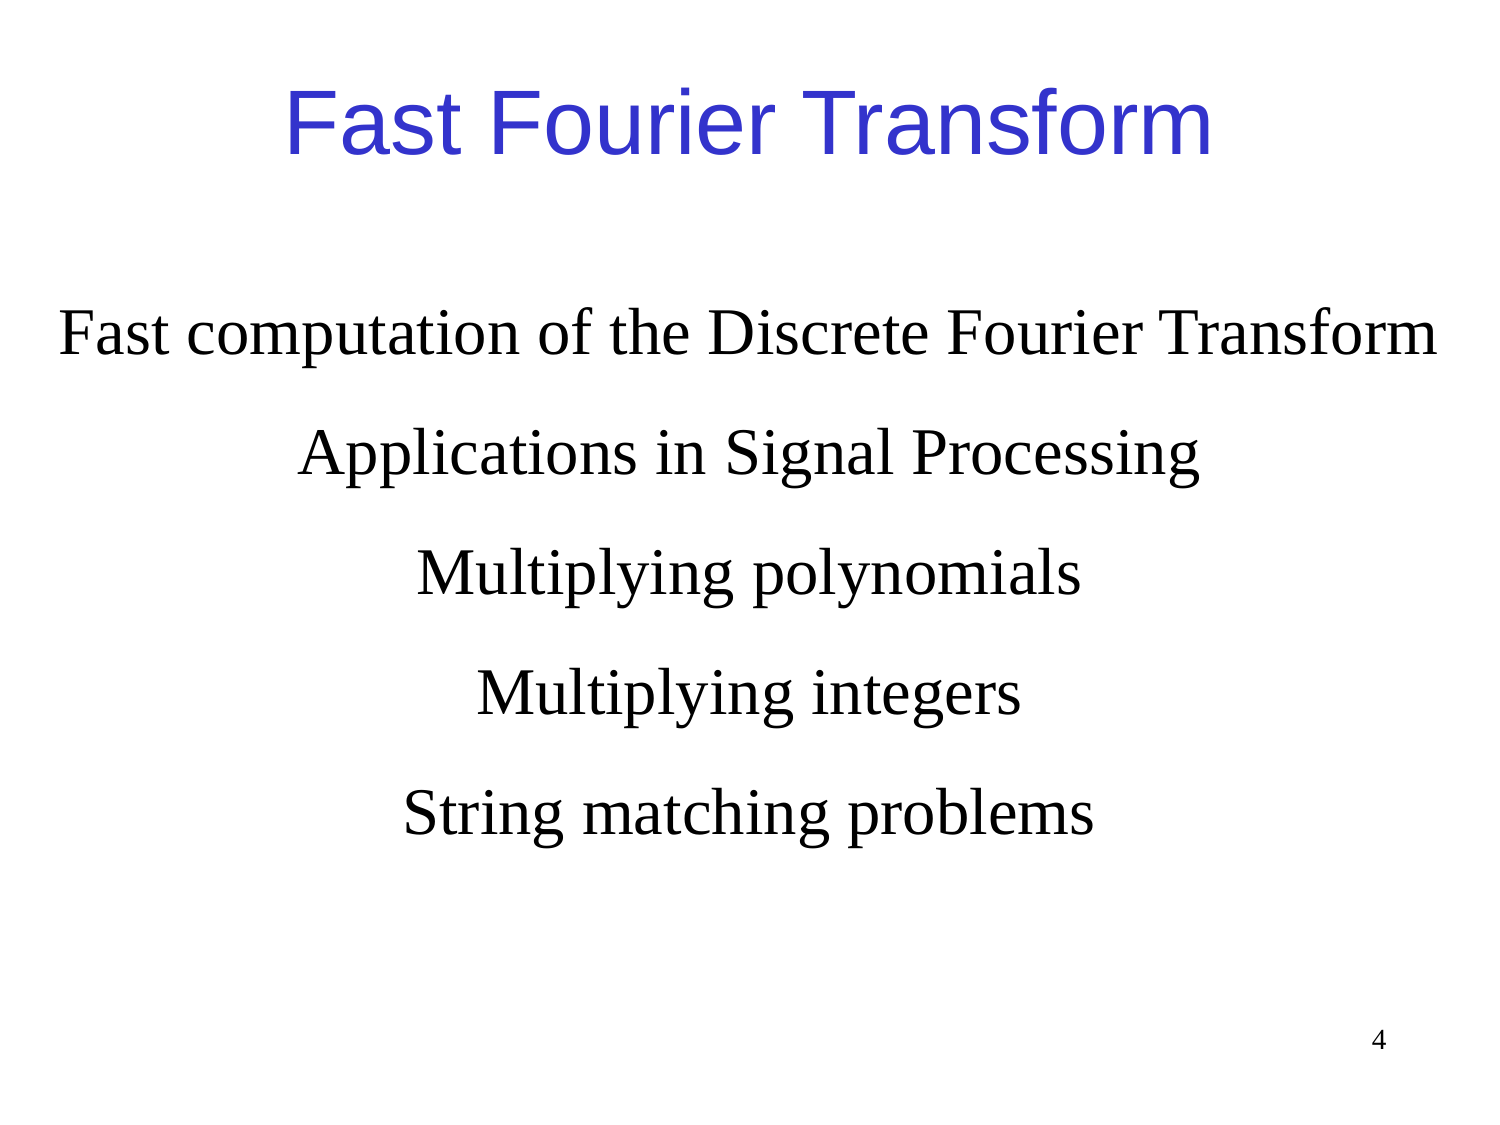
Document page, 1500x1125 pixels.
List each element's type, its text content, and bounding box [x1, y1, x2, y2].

text_box Fast Fourier Transform [0, 55, 1500, 181]
text_box Fast computation of the Discrete Fourier Transform Applications in Signal Processing Multiplying polynomials Multiplying integers String matching problems [0, 241, 1500, 856]
slide_number 4 [1088, 1012, 1402, 1088]
